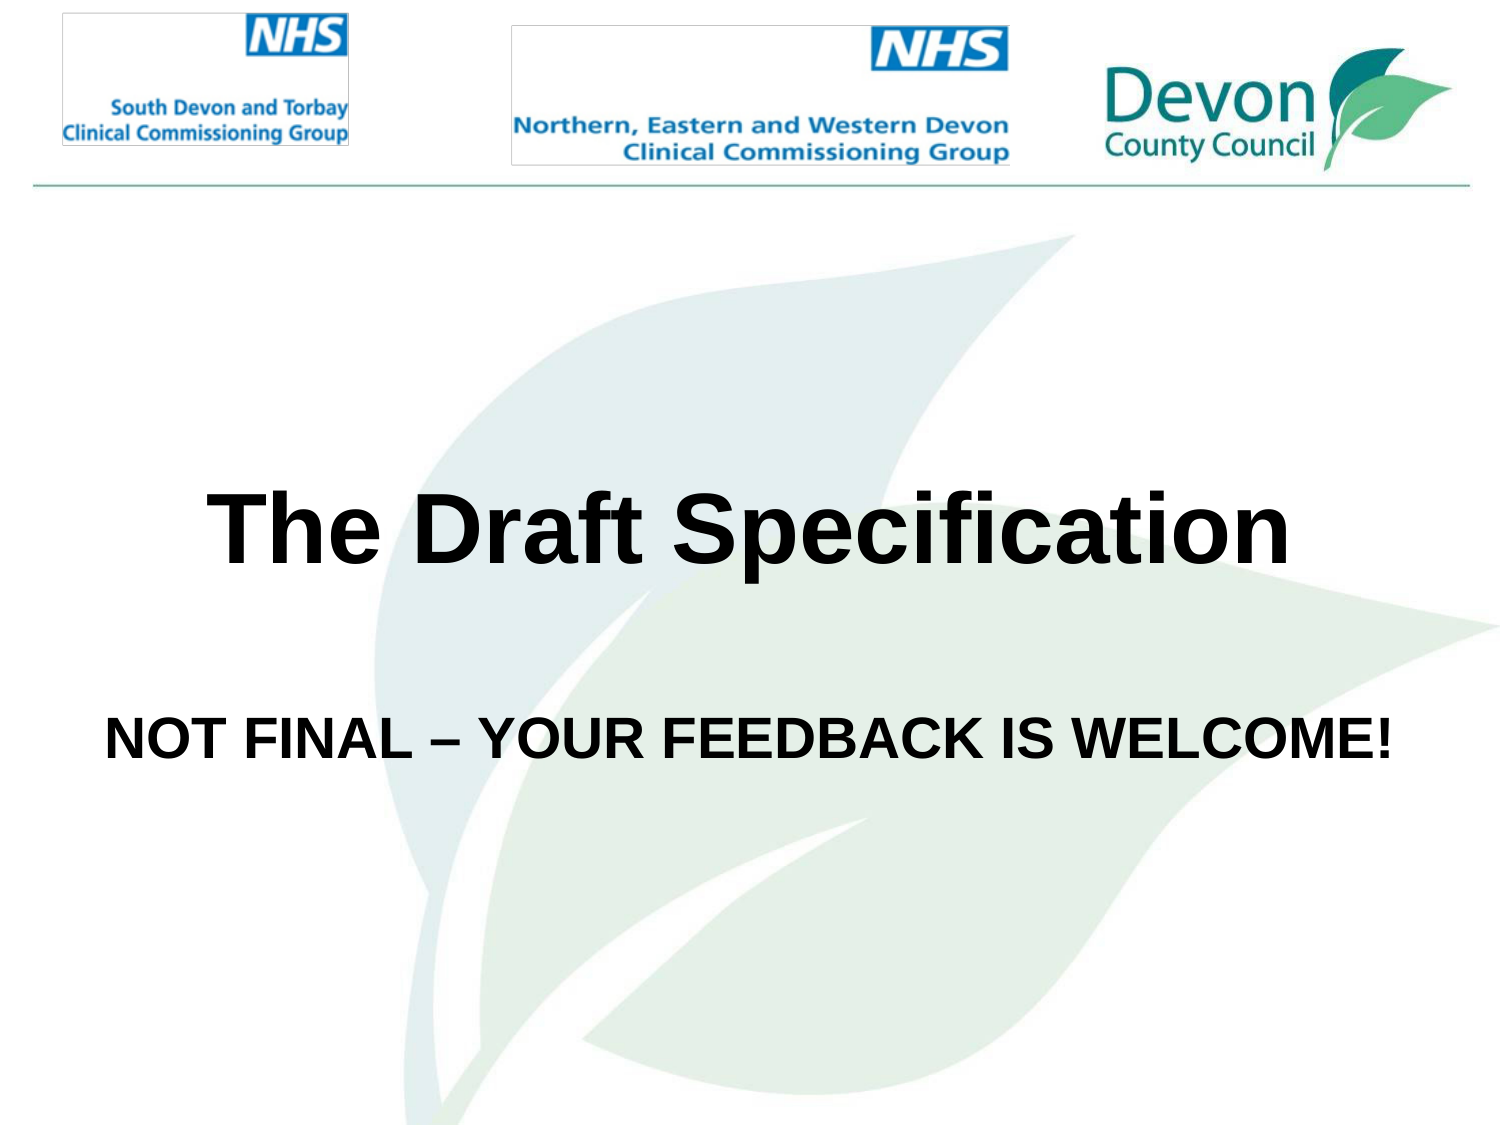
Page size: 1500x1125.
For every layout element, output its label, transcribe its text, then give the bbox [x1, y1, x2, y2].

list The Draft Specification NOT FINAL – YOUR FEEDBACK IS WELCOME! [75, 262, 1425, 1005]
picture [0, 0, 1500, 1125]
